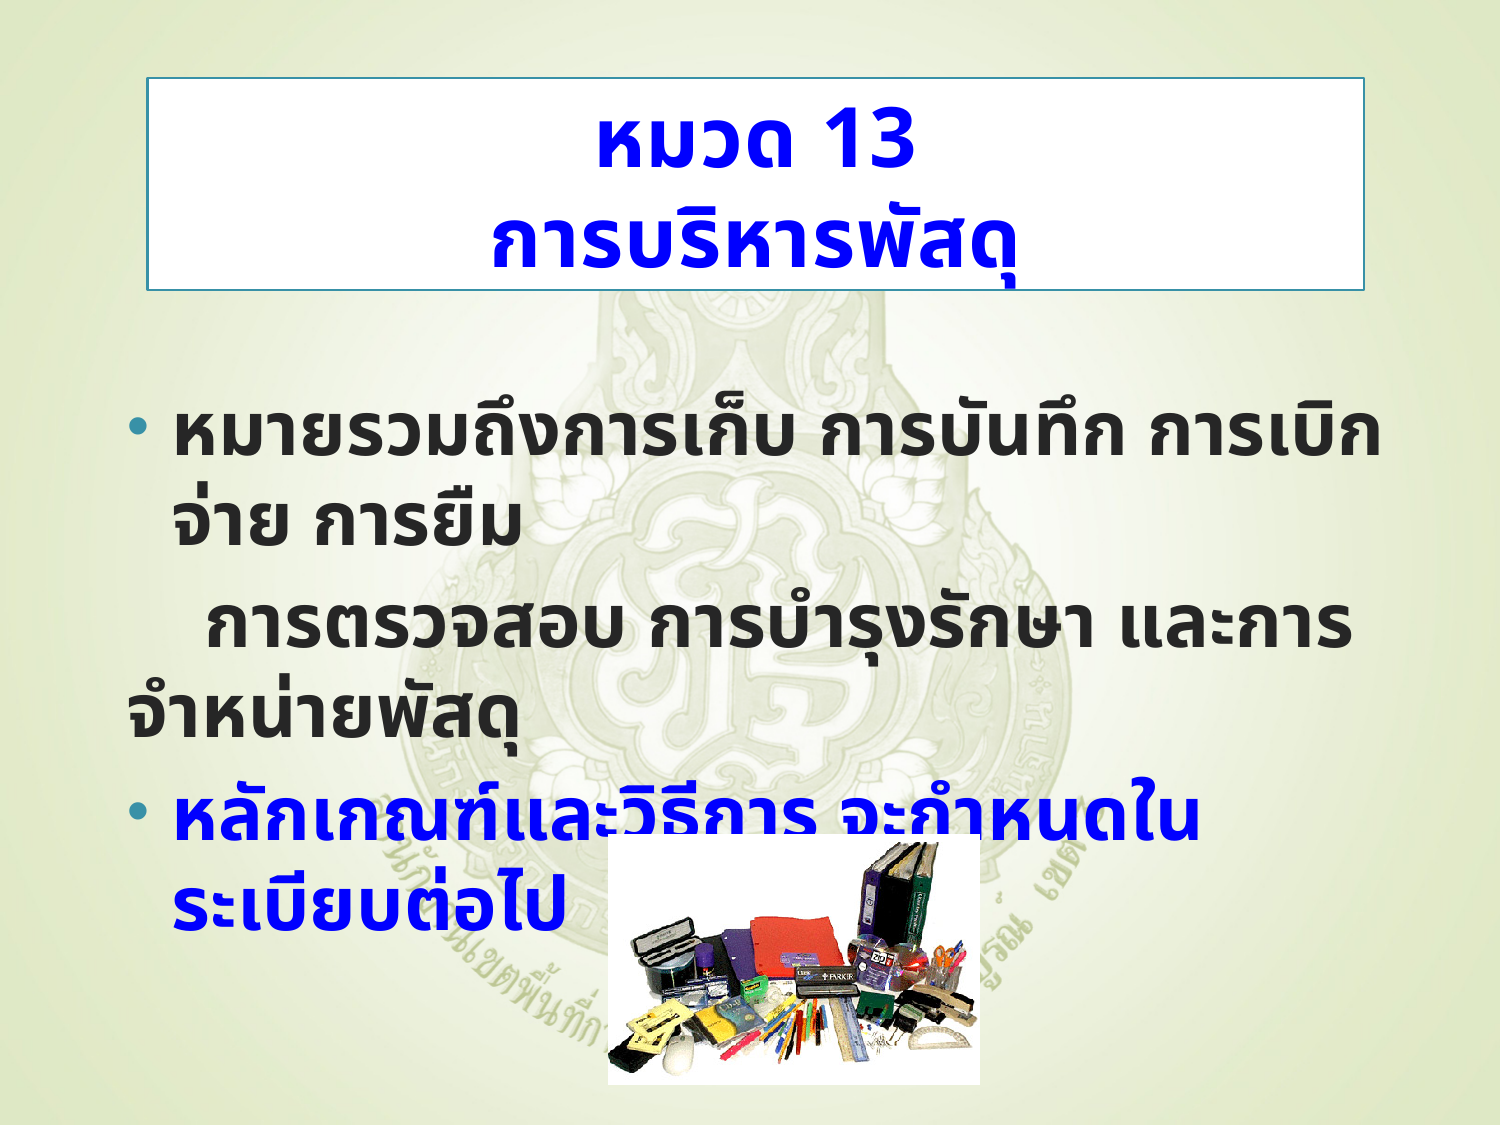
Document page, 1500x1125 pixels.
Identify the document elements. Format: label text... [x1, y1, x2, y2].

text_box หมวด 13 การบริหารพัสดุ [146, 77, 1365, 291]
list หมายรวมถึงการเก็บ การบันทึก การเบิกจ่าย การยืม การตรวจสอบ การบำรุงรักษา และการจำหน่ายพัสดุ หลักเกณฑ์และวิธีการ จะกำหนดในระเบียบต่อไป [112, 373, 1447, 965]
picture [0, 0, 1500, 1125]
